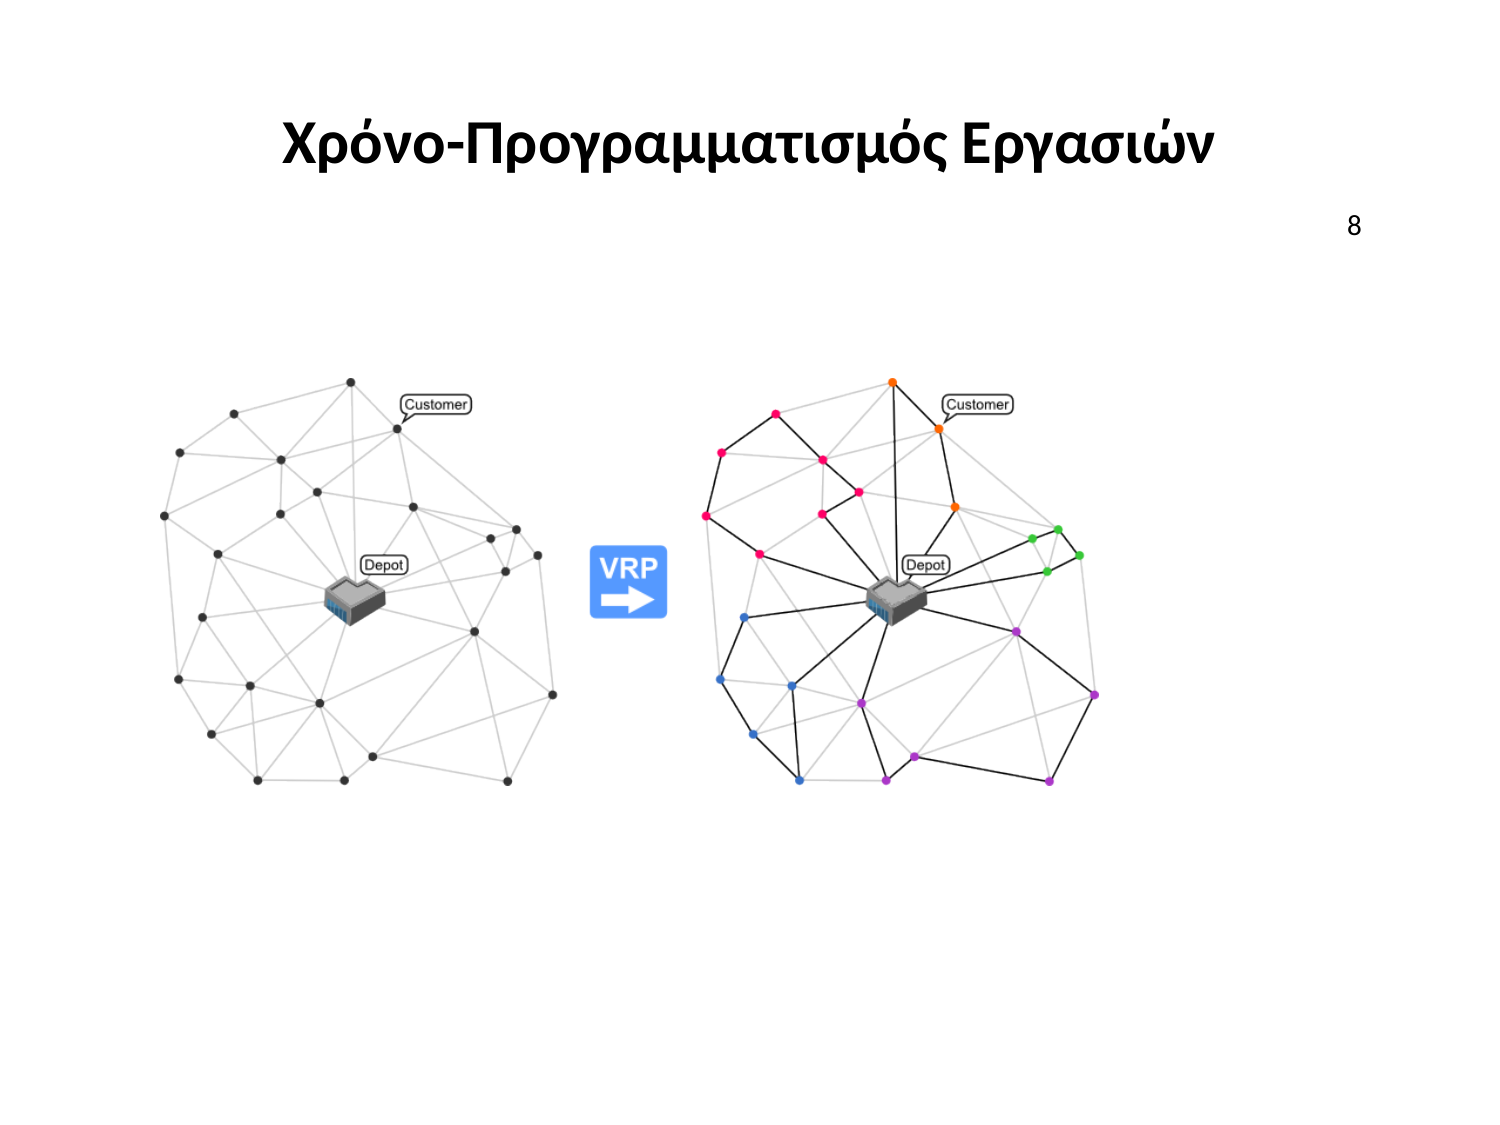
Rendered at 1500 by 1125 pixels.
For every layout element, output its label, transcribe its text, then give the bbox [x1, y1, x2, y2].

title Χρόνο-Προγραμματισμός Εργασιών [74, 44, 1426, 233]
slide_number 8 [1273, 176, 1377, 272]
picture [160, 378, 1099, 786]
